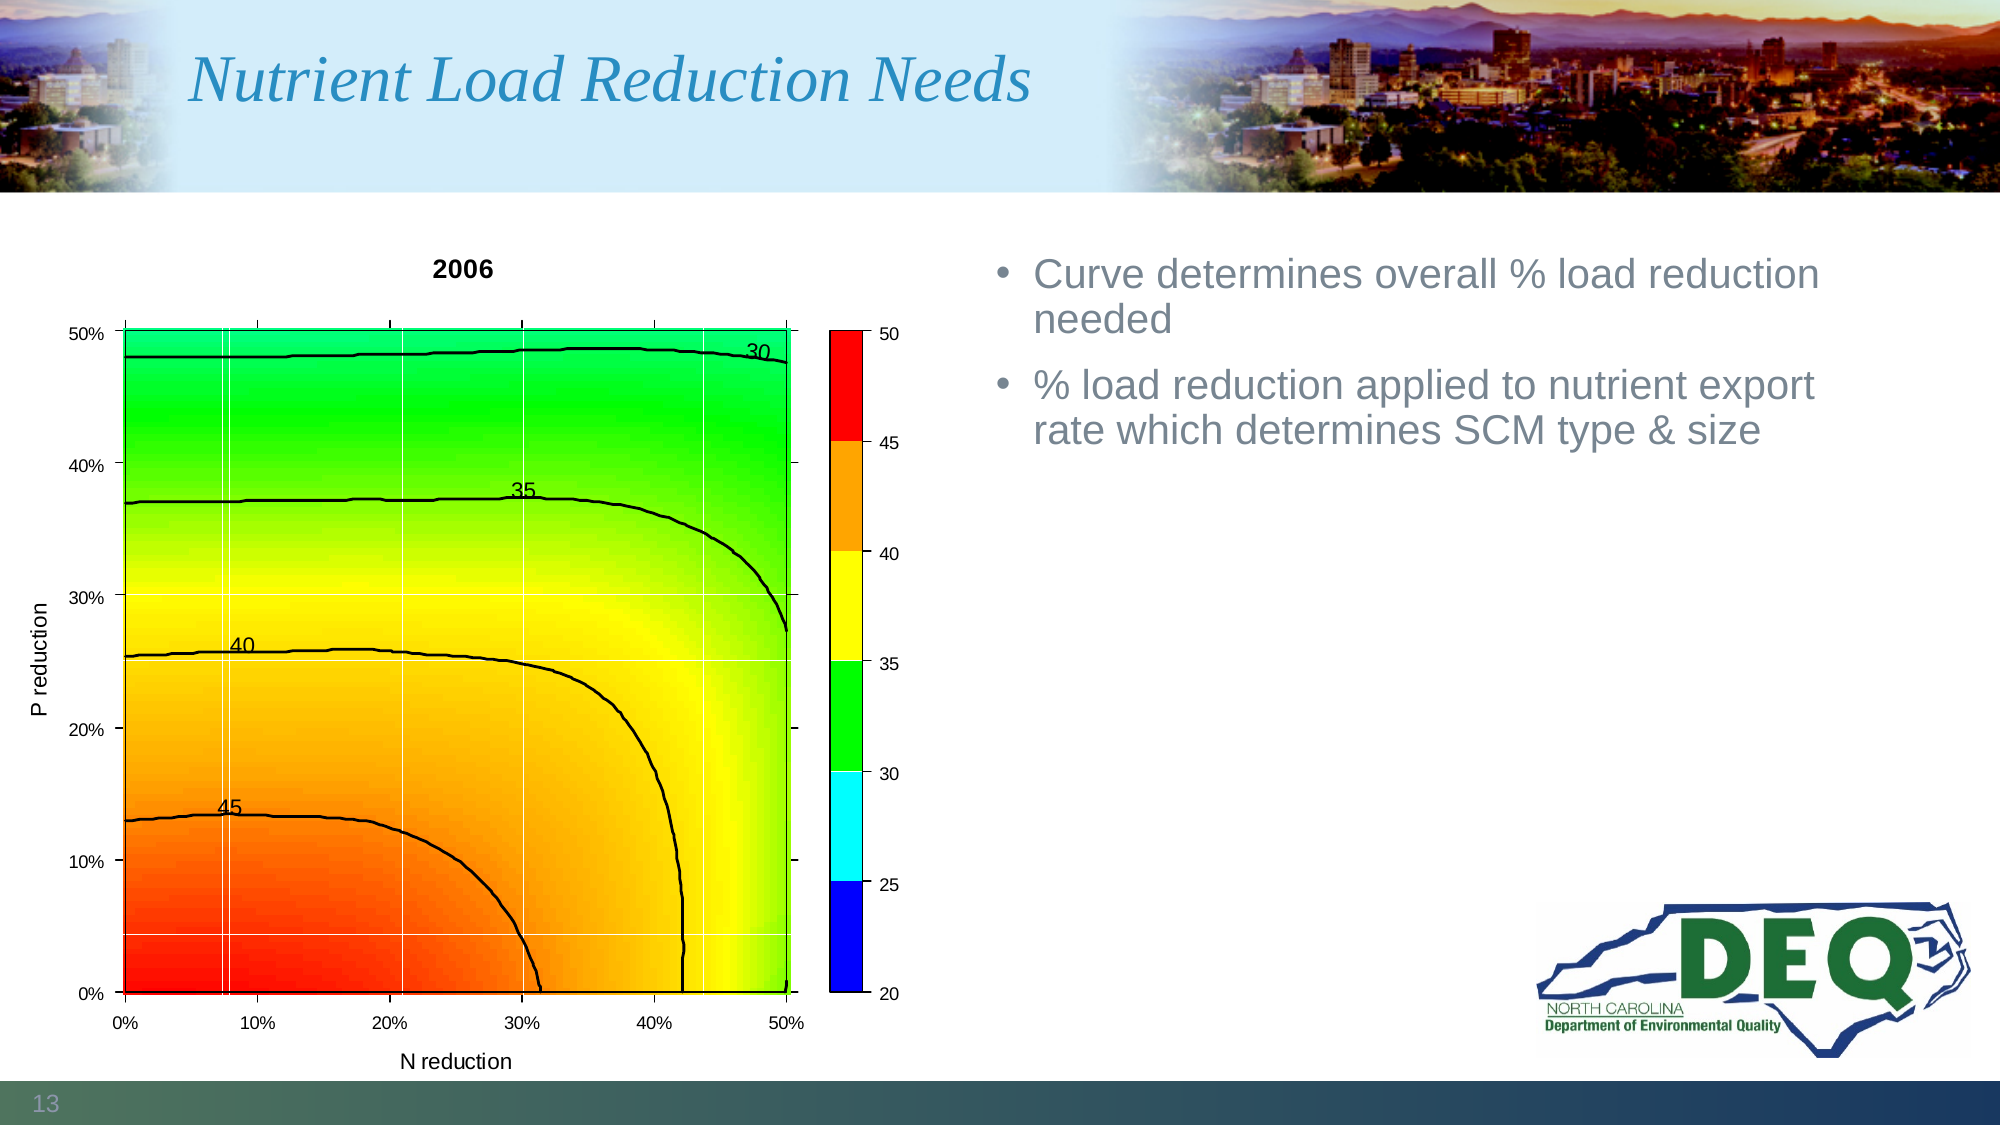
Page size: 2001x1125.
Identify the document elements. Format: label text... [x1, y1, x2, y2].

picture [1536, 902, 1971, 1058]
picture [17, 222, 932, 1091]
list Curve determines overall % load reduction needed % load reduction applied to nutrient export rate which determines SCM type & size [980, 244, 1863, 1025]
title Nutrient Load Reduction Needs [173, 33, 1163, 126]
picture [0, 0, 2000, 219]
slide_number 13 [17, 1091, 468, 1114]
